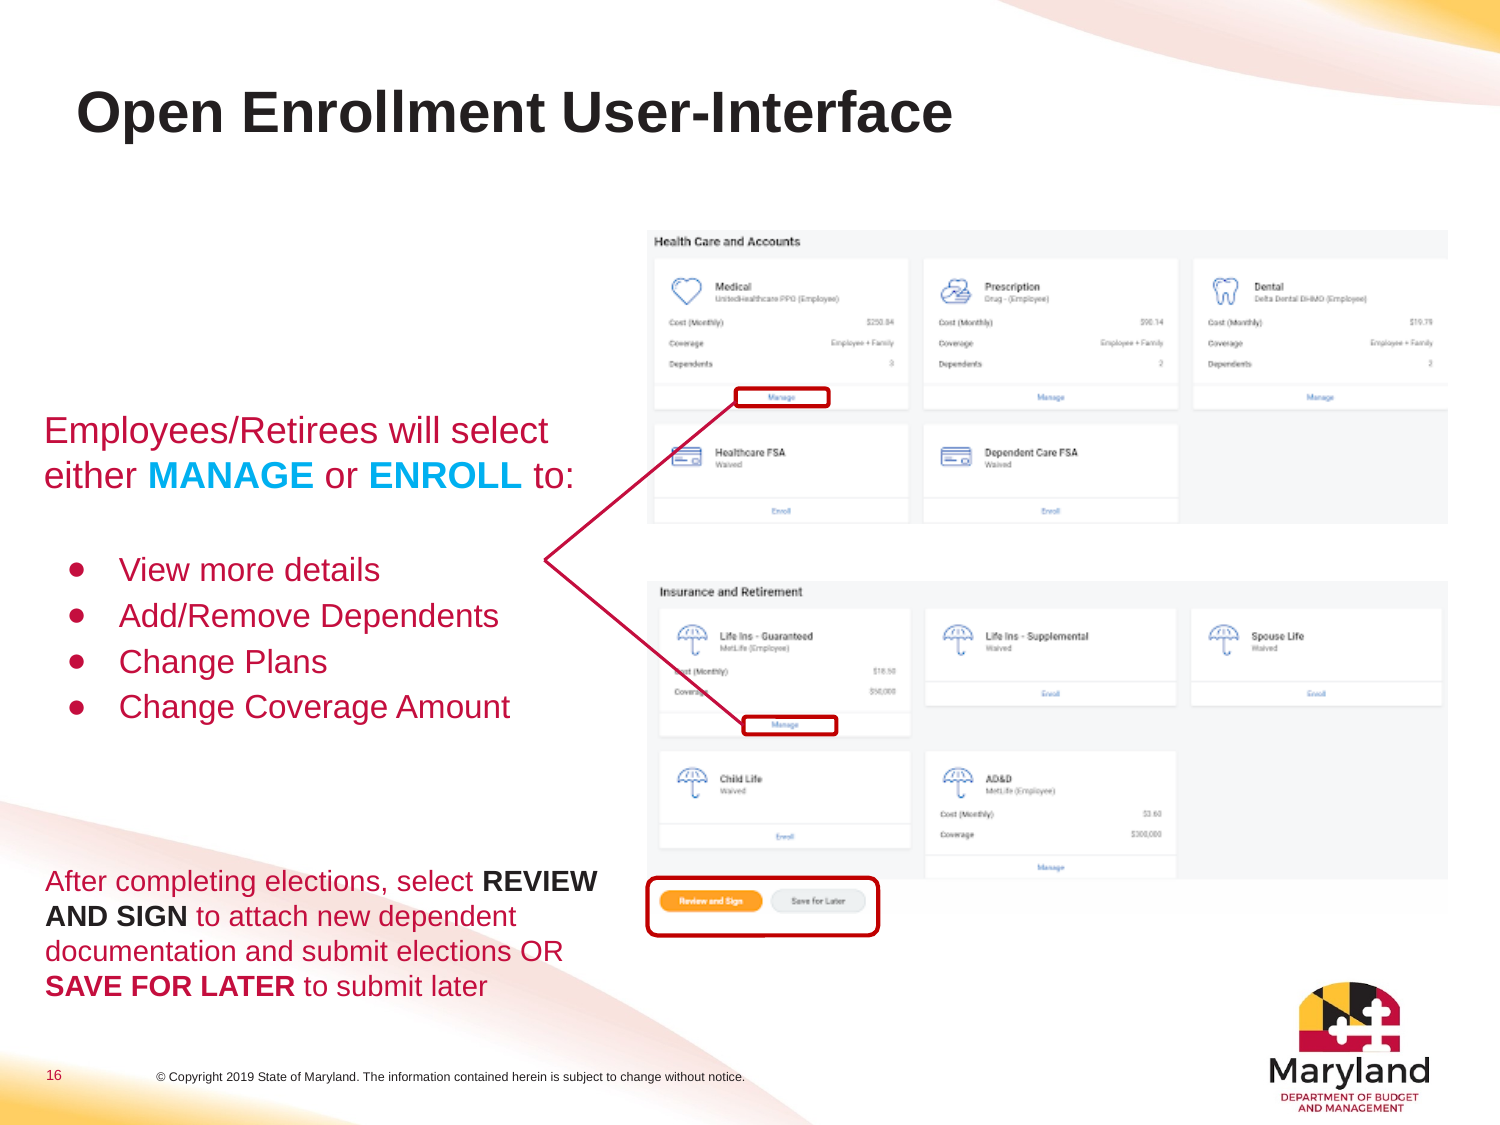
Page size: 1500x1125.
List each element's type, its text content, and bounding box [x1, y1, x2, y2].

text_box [544, 559, 744, 726]
title Open Enrollment User-Interface [76, 85, 958, 206]
text_box [647, 922, 879, 936]
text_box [544, 401, 737, 558]
list Employees/Retirees will select either MANAGE or ENROLL to: View more details Add/Remove Dependents Change Plans Change Coverage Amount [43, 406, 590, 772]
footer © Copyright 2019 State of Maryland. The information contained herein is subject to change without notice. [156, 1068, 750, 1084]
slide_number 16 [43, 1066, 62, 1084]
picture [0, 0, 1500, 1125]
text_box After completing elections, select REVIEW AND SIGN to attach new dependent documentation and submit elections OR SAVE FOR LATER to submit later [30, 847, 624, 990]
